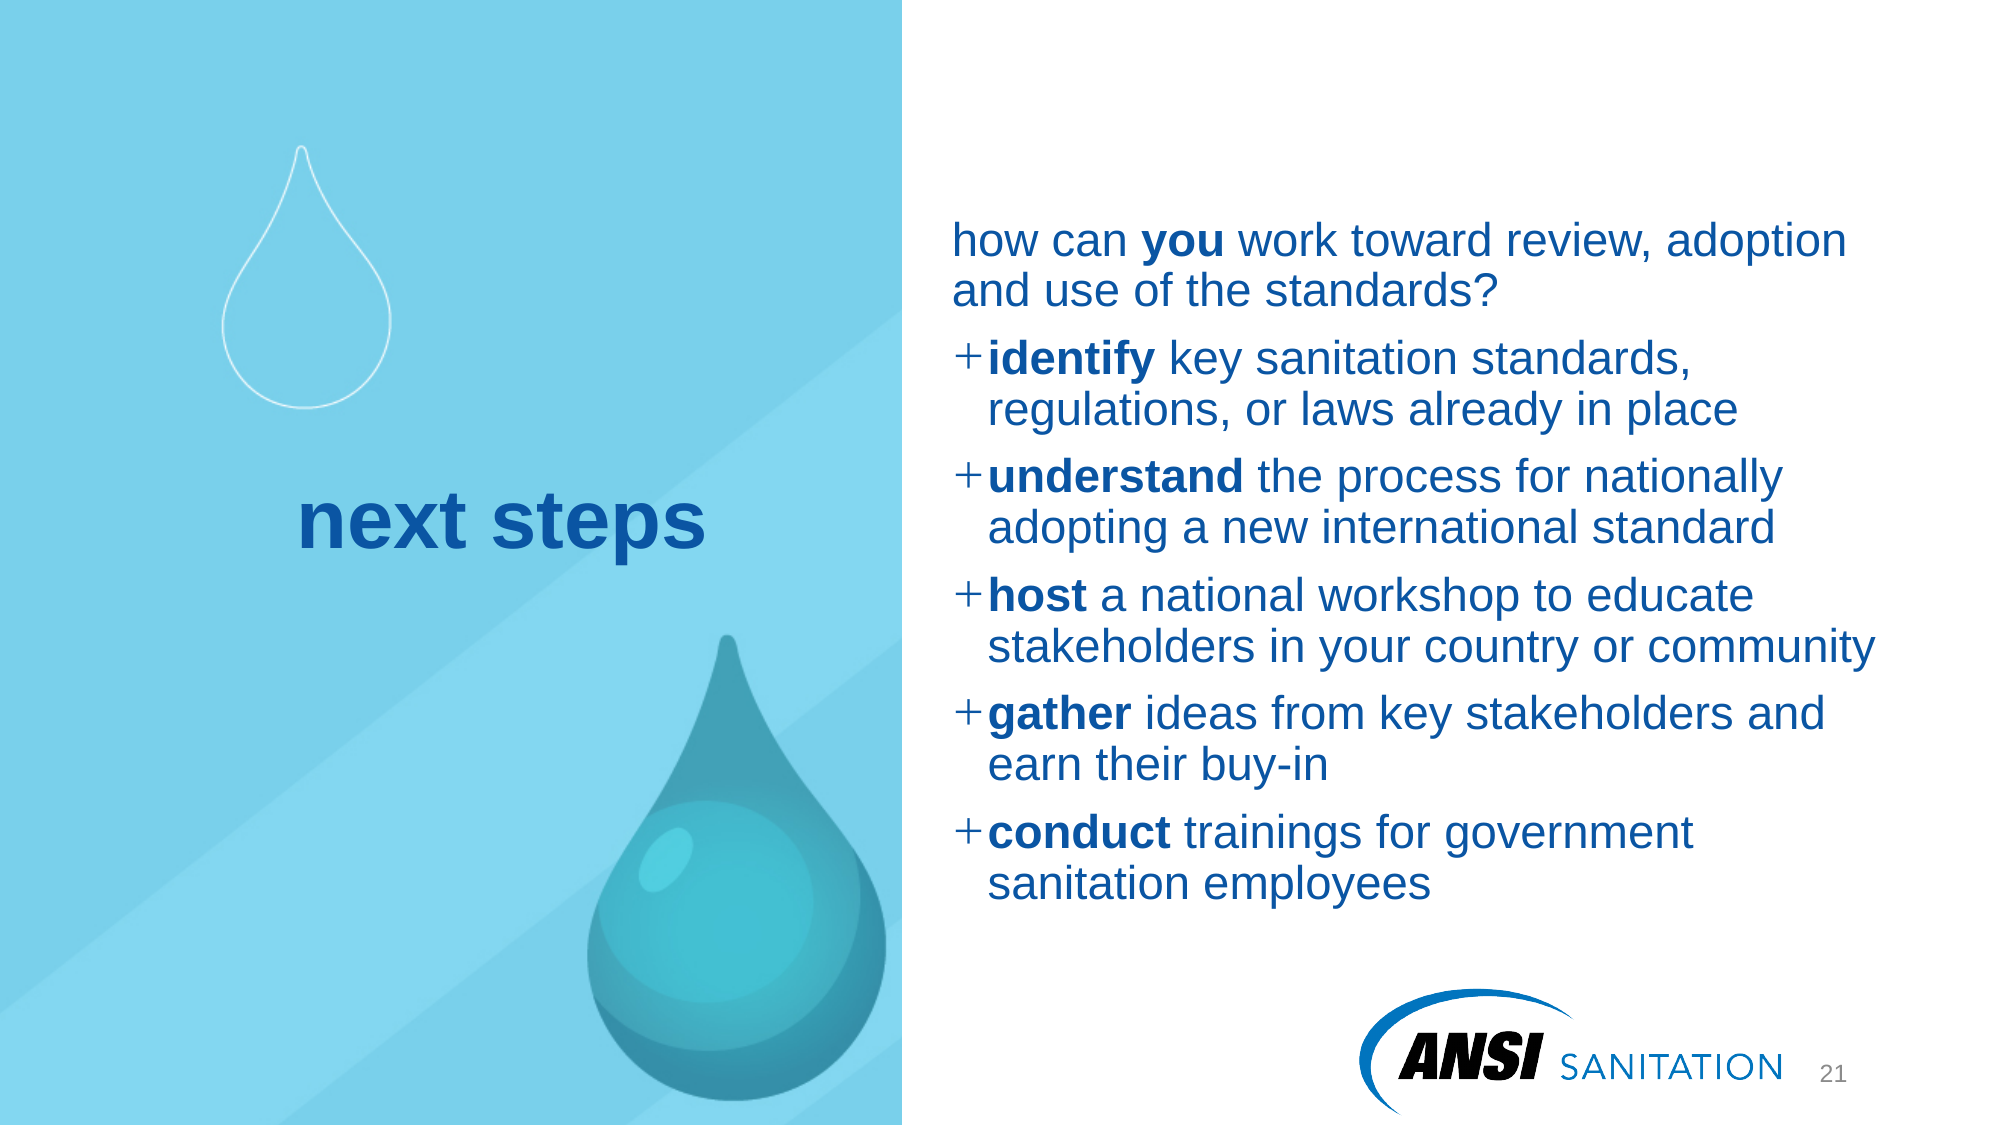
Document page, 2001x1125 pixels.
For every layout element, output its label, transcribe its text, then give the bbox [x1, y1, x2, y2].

list how can you work toward review, adoption and use of the standards? identify key sanitation standards, regulations, or laws already in place understand the process for nationally adopting a new international standard host a national workshop to educate stakeholders in your country or community gather ideas from key stakeholders and earn their buy-in conduct trainings for government sanitation employees [951, 205, 1885, 920]
picture [1343, 979, 1809, 1125]
slide_number 22 [1412, 1042, 1863, 1103]
title next steps [63, 412, 708, 631]
picture [0, 0, 902, 1125]
